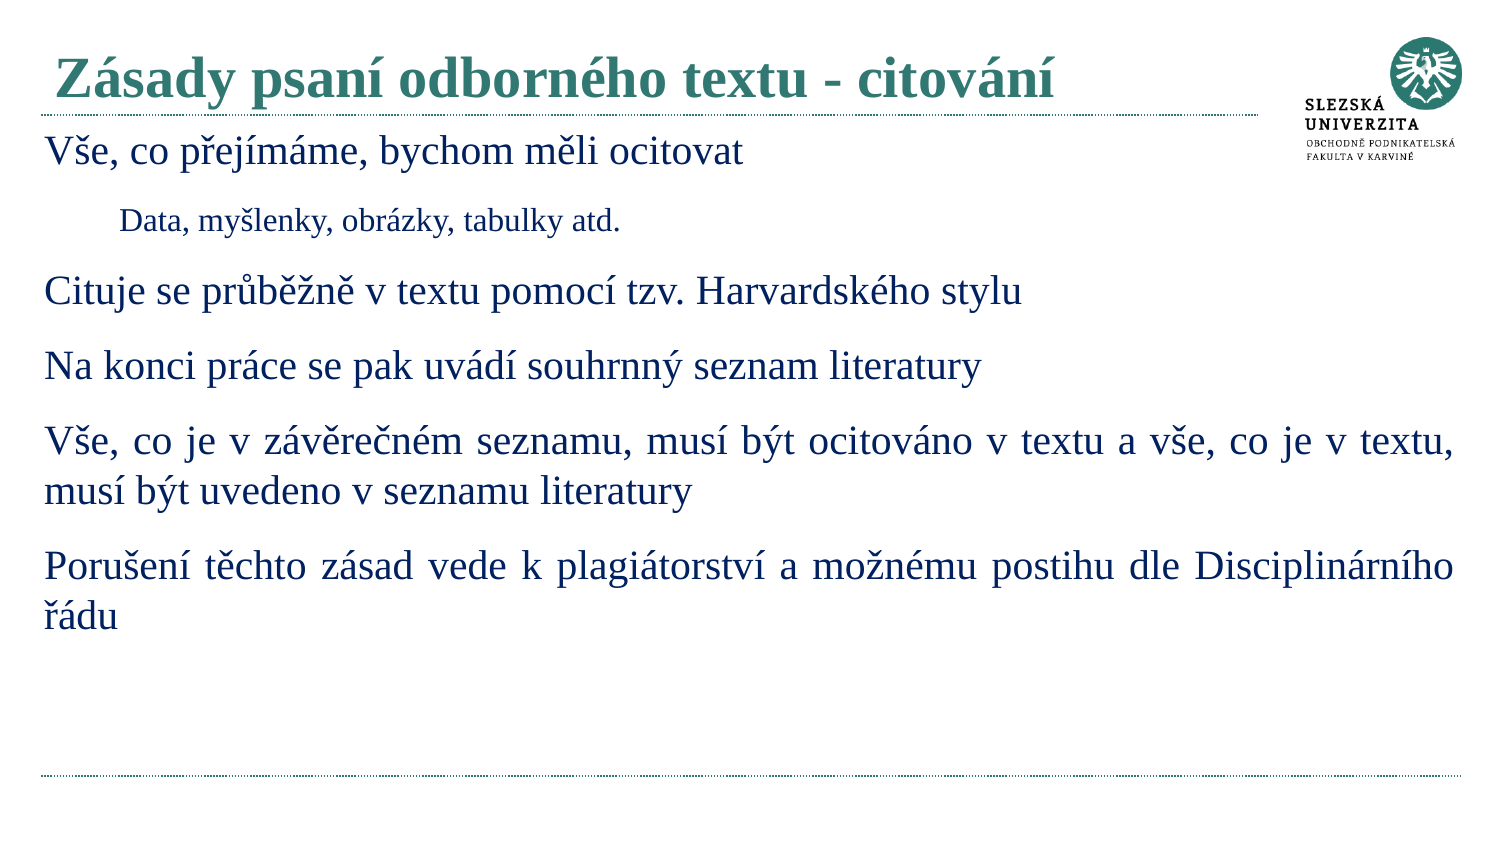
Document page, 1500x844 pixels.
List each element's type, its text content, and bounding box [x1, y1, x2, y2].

picture [1322, 37, 1462, 115]
list Vše, co přejímáme, bychom měli ocitovat Data, myšlenky, obrázky, tabulky atd. Cituje se průběžně v textu pomocí tzv. Harvardského stylu Na konci práce se pak uvádí souhrnný seznam literatury Vše, co je v závěrečném seznamu, musí být ocitováno v textu a vše, co je v textu, musí být uvedeno v seznamu literatury Porušení těchto zásad vede k plagiátorství a možnému postihu dle Disciplinárního řádu [29, 115, 1471, 777]
title Zásady psaní odborného textu - citování [40, 32, 1322, 116]
